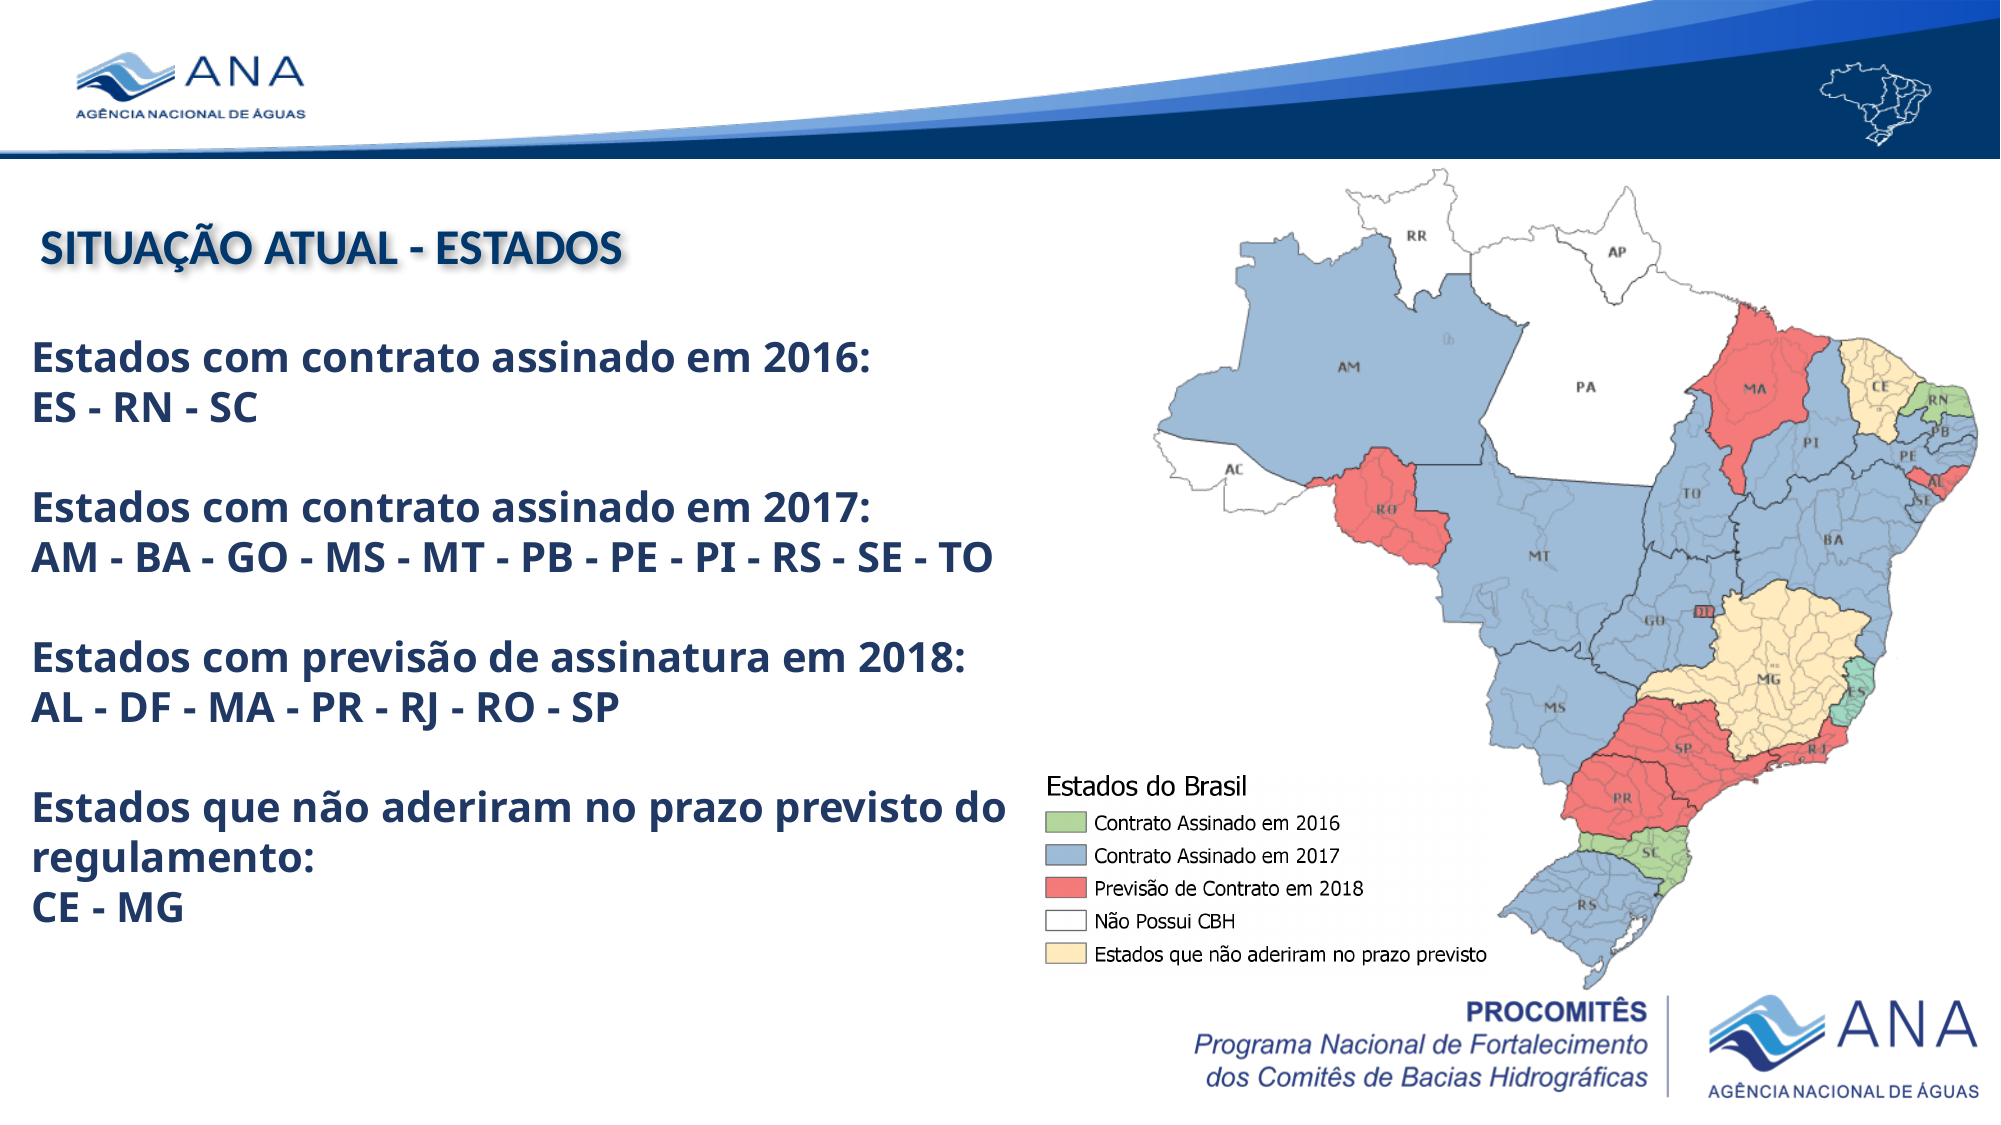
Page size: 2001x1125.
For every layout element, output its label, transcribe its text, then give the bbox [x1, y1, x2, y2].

text_box SITUAÇÃO ATUAL - ESTADOS [25, 206, 639, 282]
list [1165, 983, 2000, 1110]
text_box Estados com contrato assinado em 2016: ES - RN - SC Estados com contrato assinado em 2017: AM - BA - GO - MS - MT - PB - PE - PI - RS - SE - TO Estados com previsão de assinatura em 2018: AL - DF - MA - PR - RJ - RO - SP Estados que não aderiram no prazo previsto do regulamento: CE - MG [16, 323, 1039, 999]
picture [1038, 163, 1987, 1000]
picture [0, 0, 2000, 159]
